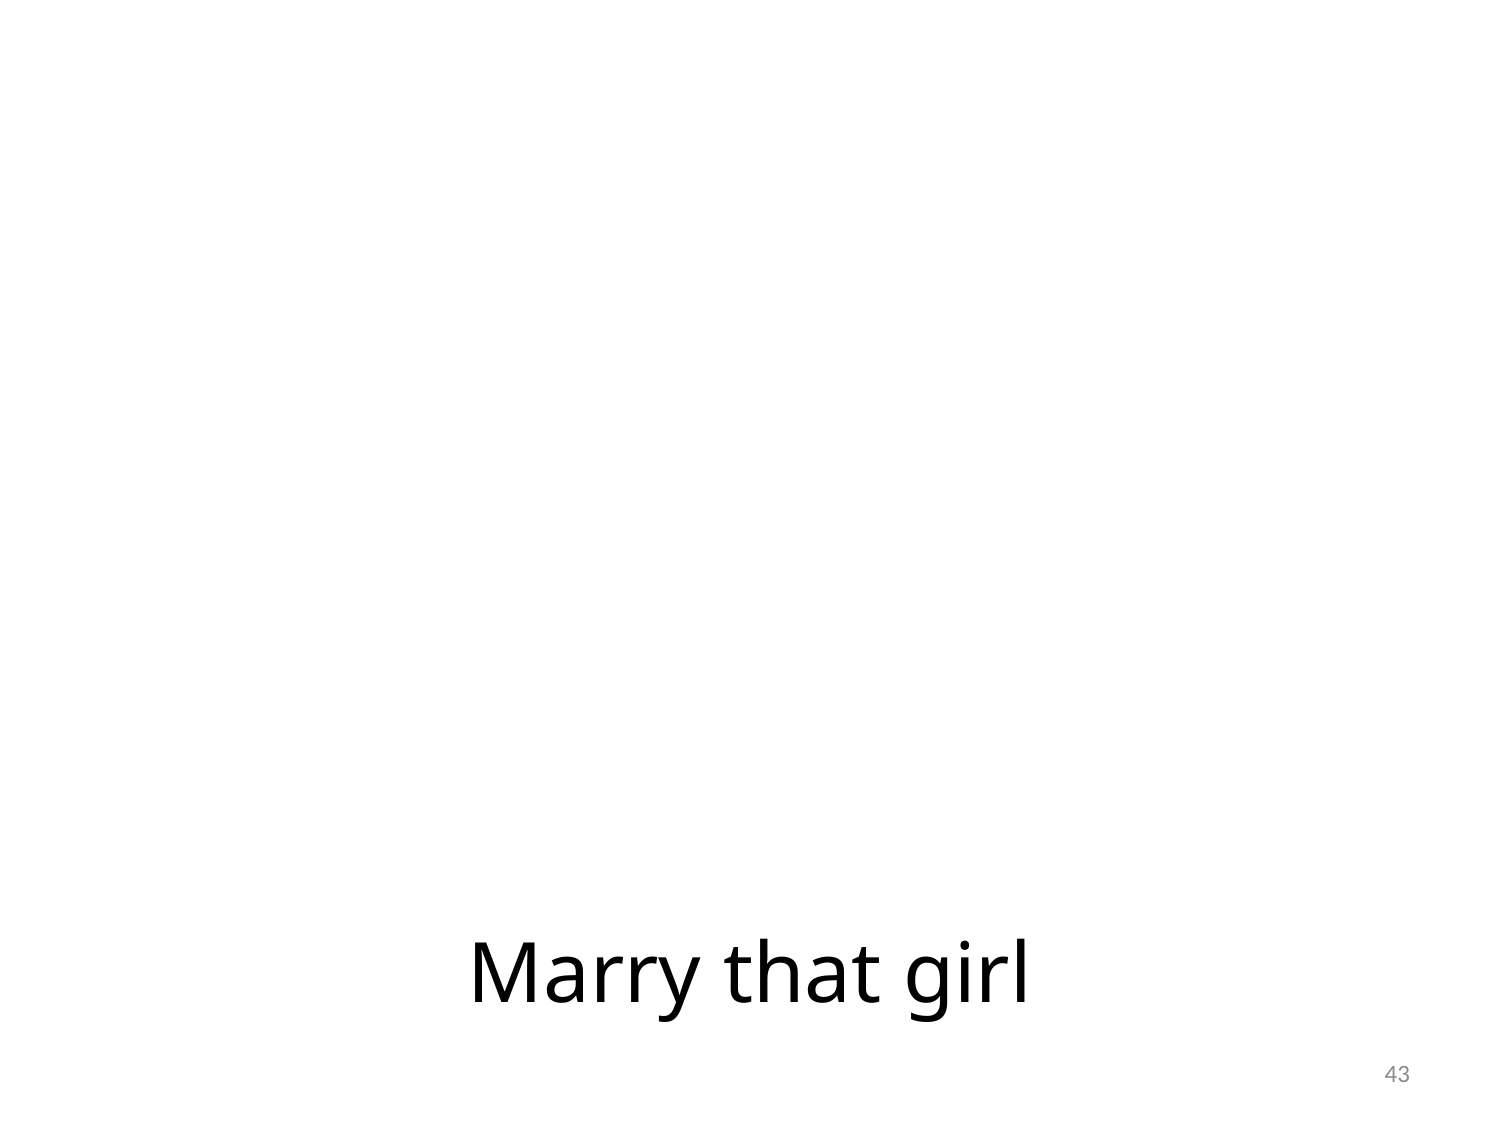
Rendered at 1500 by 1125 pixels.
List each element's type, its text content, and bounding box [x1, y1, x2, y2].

title Marry that girl [75, 875, 1425, 1063]
slide_number 43 [1074, 1042, 1425, 1103]
